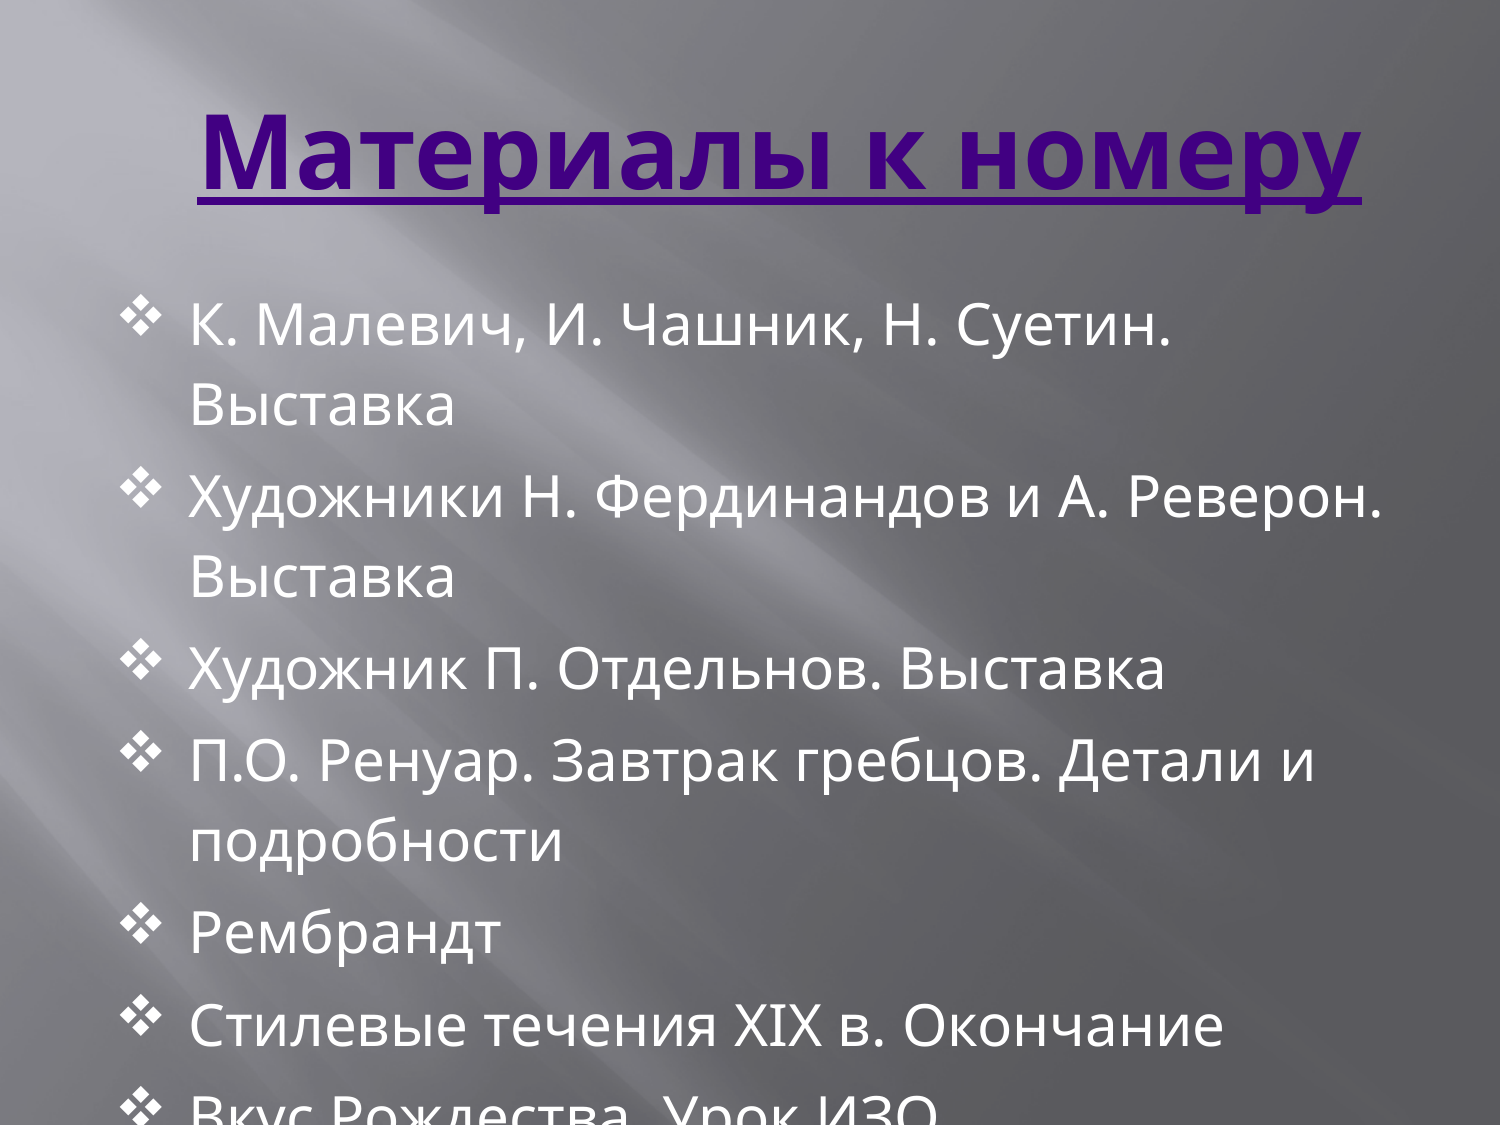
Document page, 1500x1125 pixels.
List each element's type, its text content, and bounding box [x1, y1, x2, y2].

text_box Материалы к номеру К. Малевич, И. Чашник, Н. Суетин. Выставка Художники Н. Фердинандов и А. Реверон. Выставка Художник П. Отдельнов. Выставка П.О. Ренуар. Завтрак гребцов. Детали и подробности Рембрандт Стилевые течения XIX в. Окончание Вкус Рождества. Урок ИЗО [100, 78, 1459, 1125]
